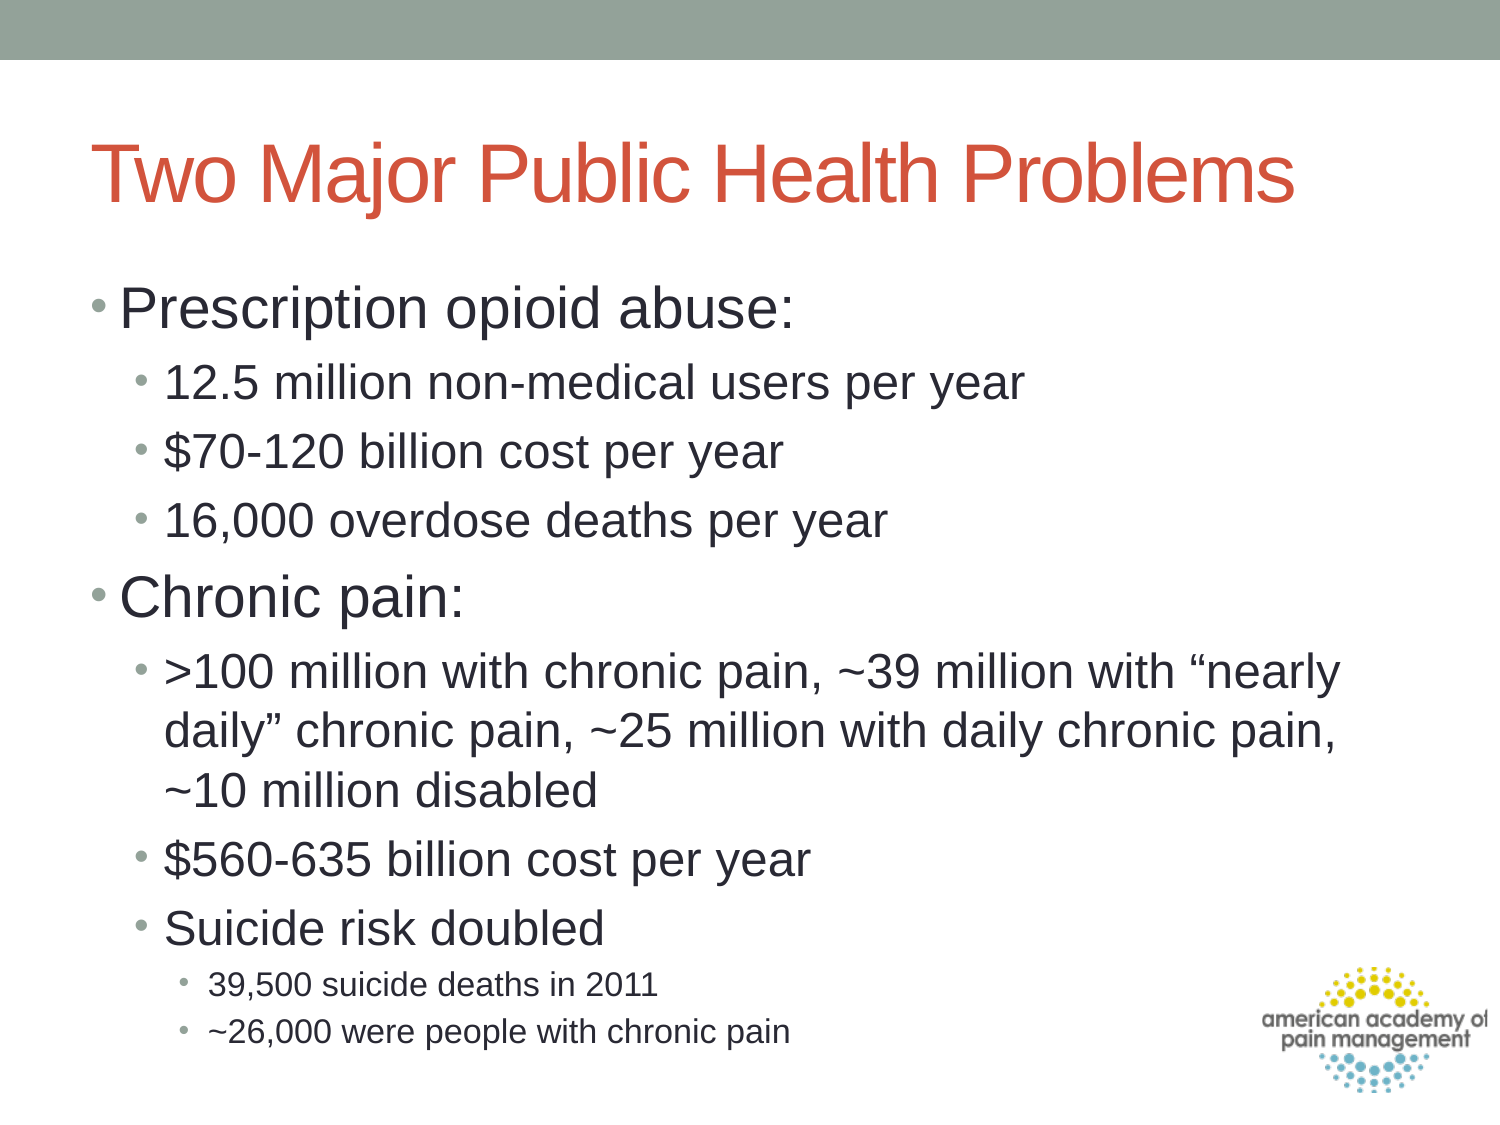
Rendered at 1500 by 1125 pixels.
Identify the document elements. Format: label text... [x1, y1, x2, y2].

list Prescription opioid abuse: 12.5 million non-medical users per year $70-120 billion cost per year 16,000 overdose deaths per year Chronic pain: >100 million with chronic pain, ~39 million with “nearly daily” chronic pain, ~25 million with daily chronic pain, ~10 million disabled $560-635 billion cost per year Suicide risk doubled 39,500 suicide deaths in 2011 ~26,000 were people with chronic pain [75, 262, 1425, 1063]
picture [1262, 966, 1488, 1093]
title Two Major Public Health Problems [75, 87, 1425, 250]
